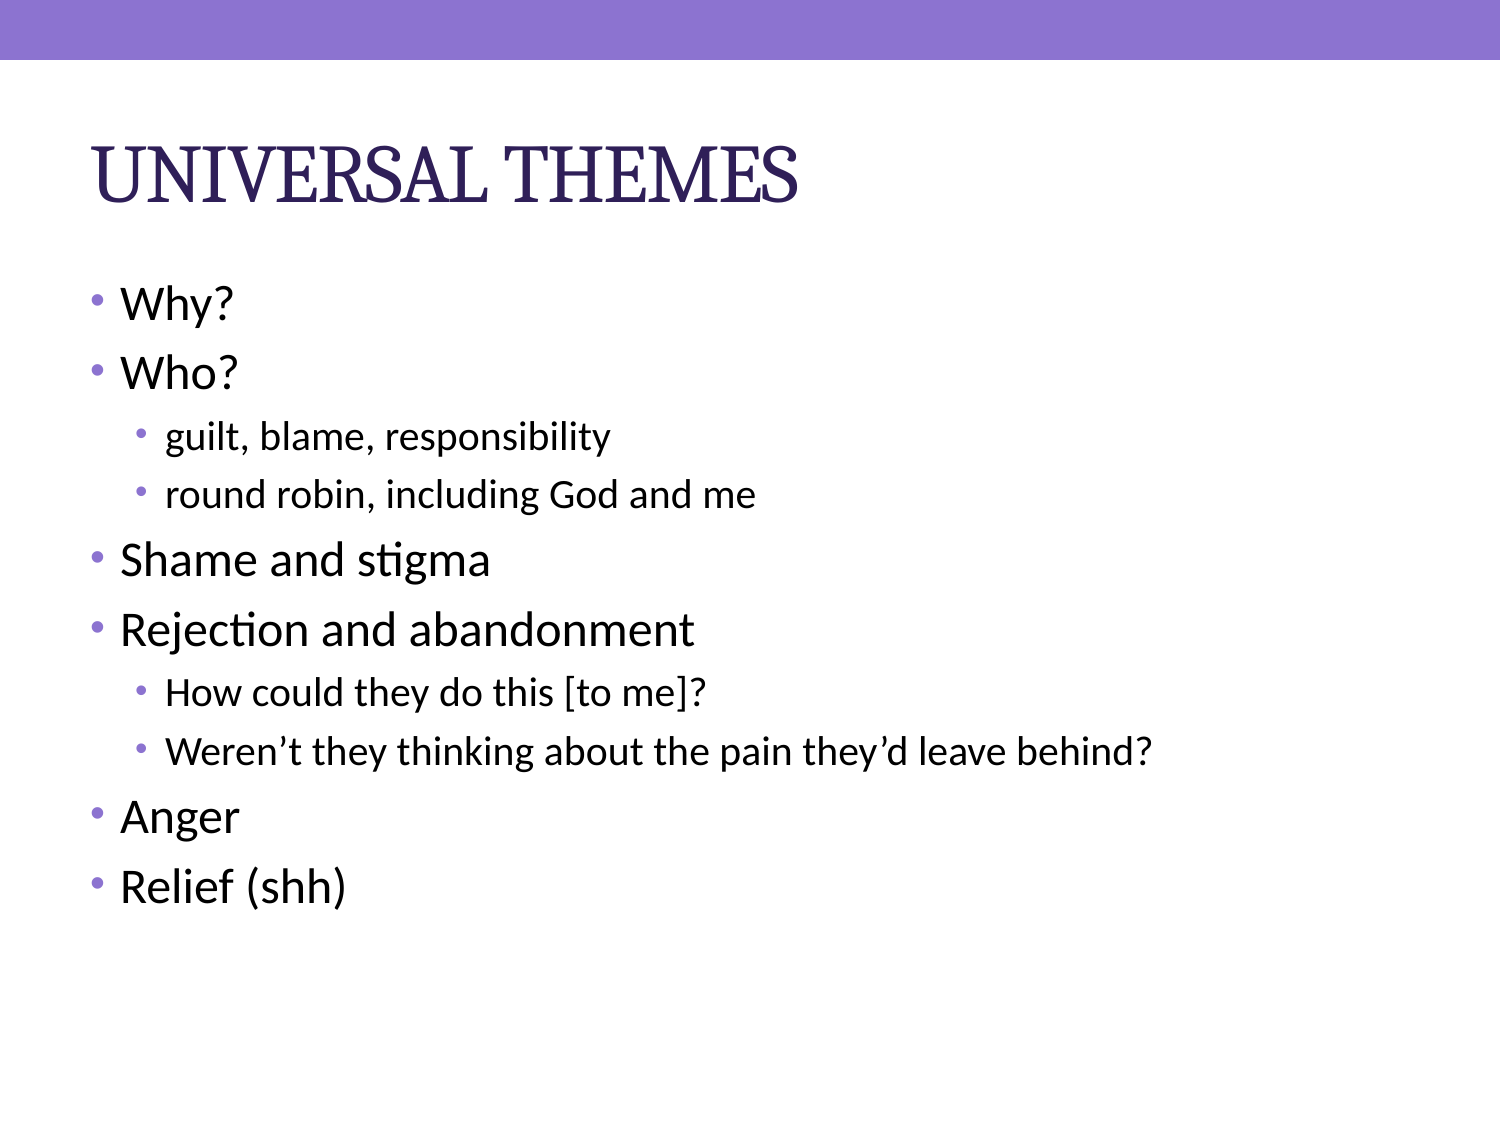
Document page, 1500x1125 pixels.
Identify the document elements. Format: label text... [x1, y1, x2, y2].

list Why? Who? guilt, blame, responsibility round robin, including God and me Shame and stigma Rejection and abandonment How could they do this [to me]? Weren’t they thinking about the pain they’d leave behind? Anger Relief (shh) [75, 262, 1425, 1063]
title UNIVERSAL THEMES [75, 87, 1425, 250]
